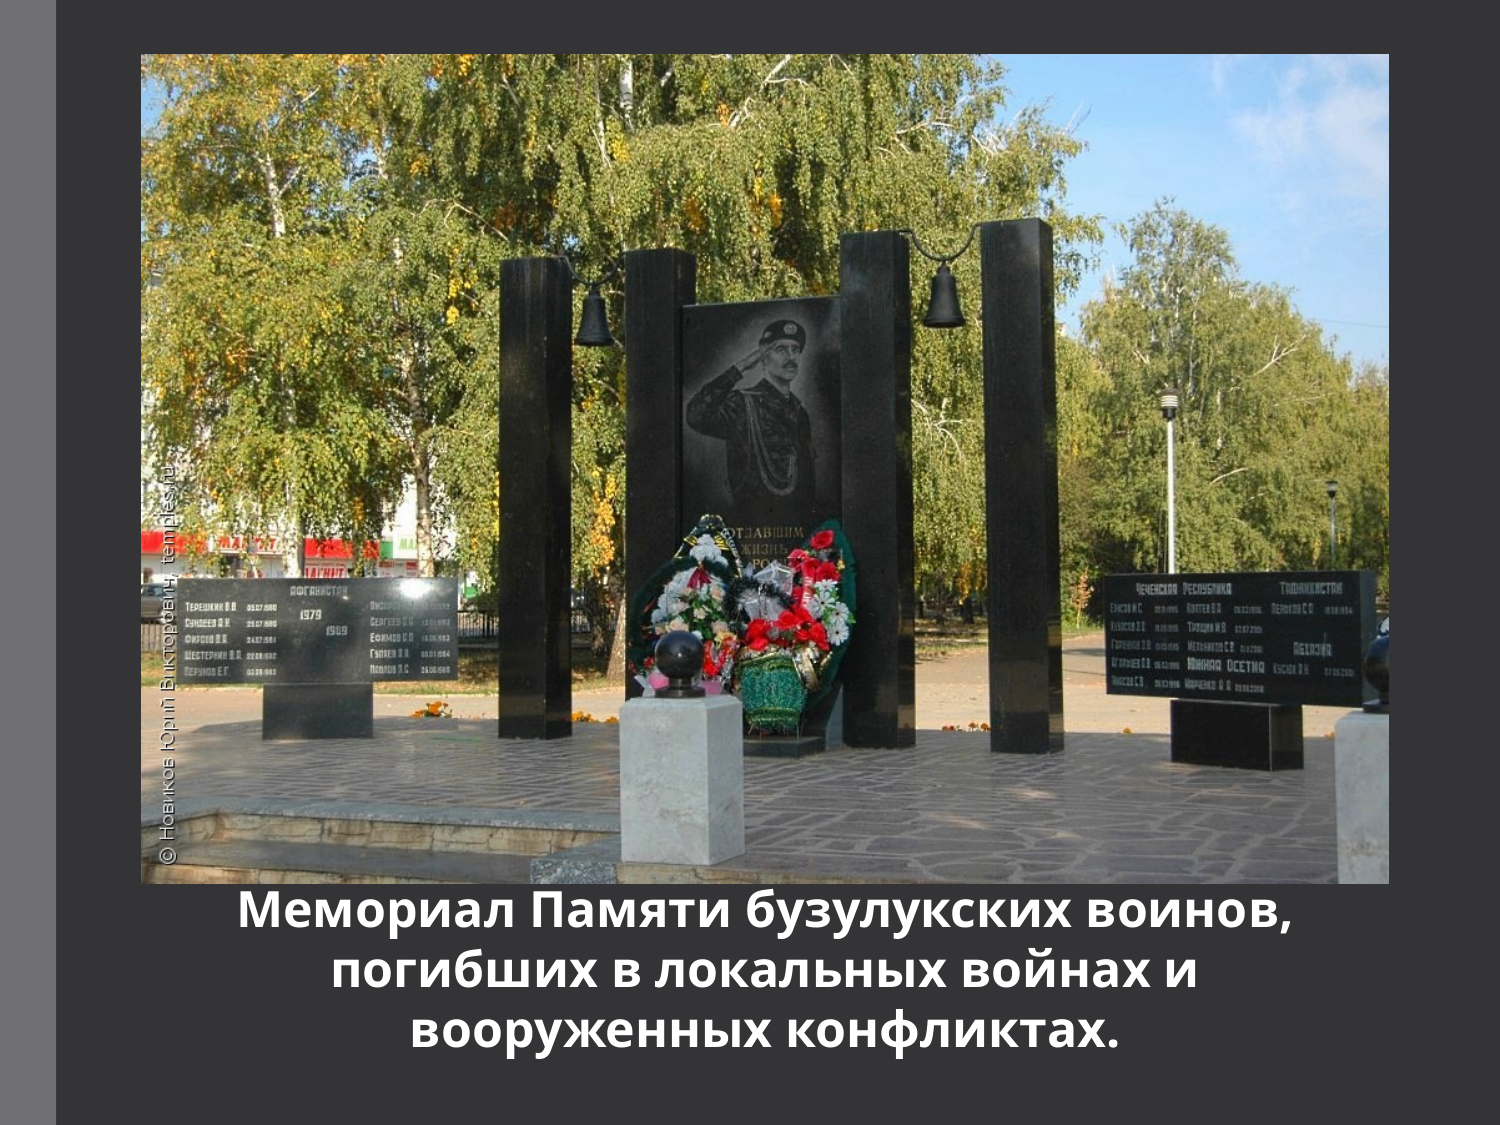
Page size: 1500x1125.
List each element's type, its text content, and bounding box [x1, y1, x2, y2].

picture [141, 54, 1390, 885]
subtitle Мемориал Памяти бузулукских воинов, погибших в локальных войнах и вооруженных конфликтах. [185, 894, 1345, 1106]
